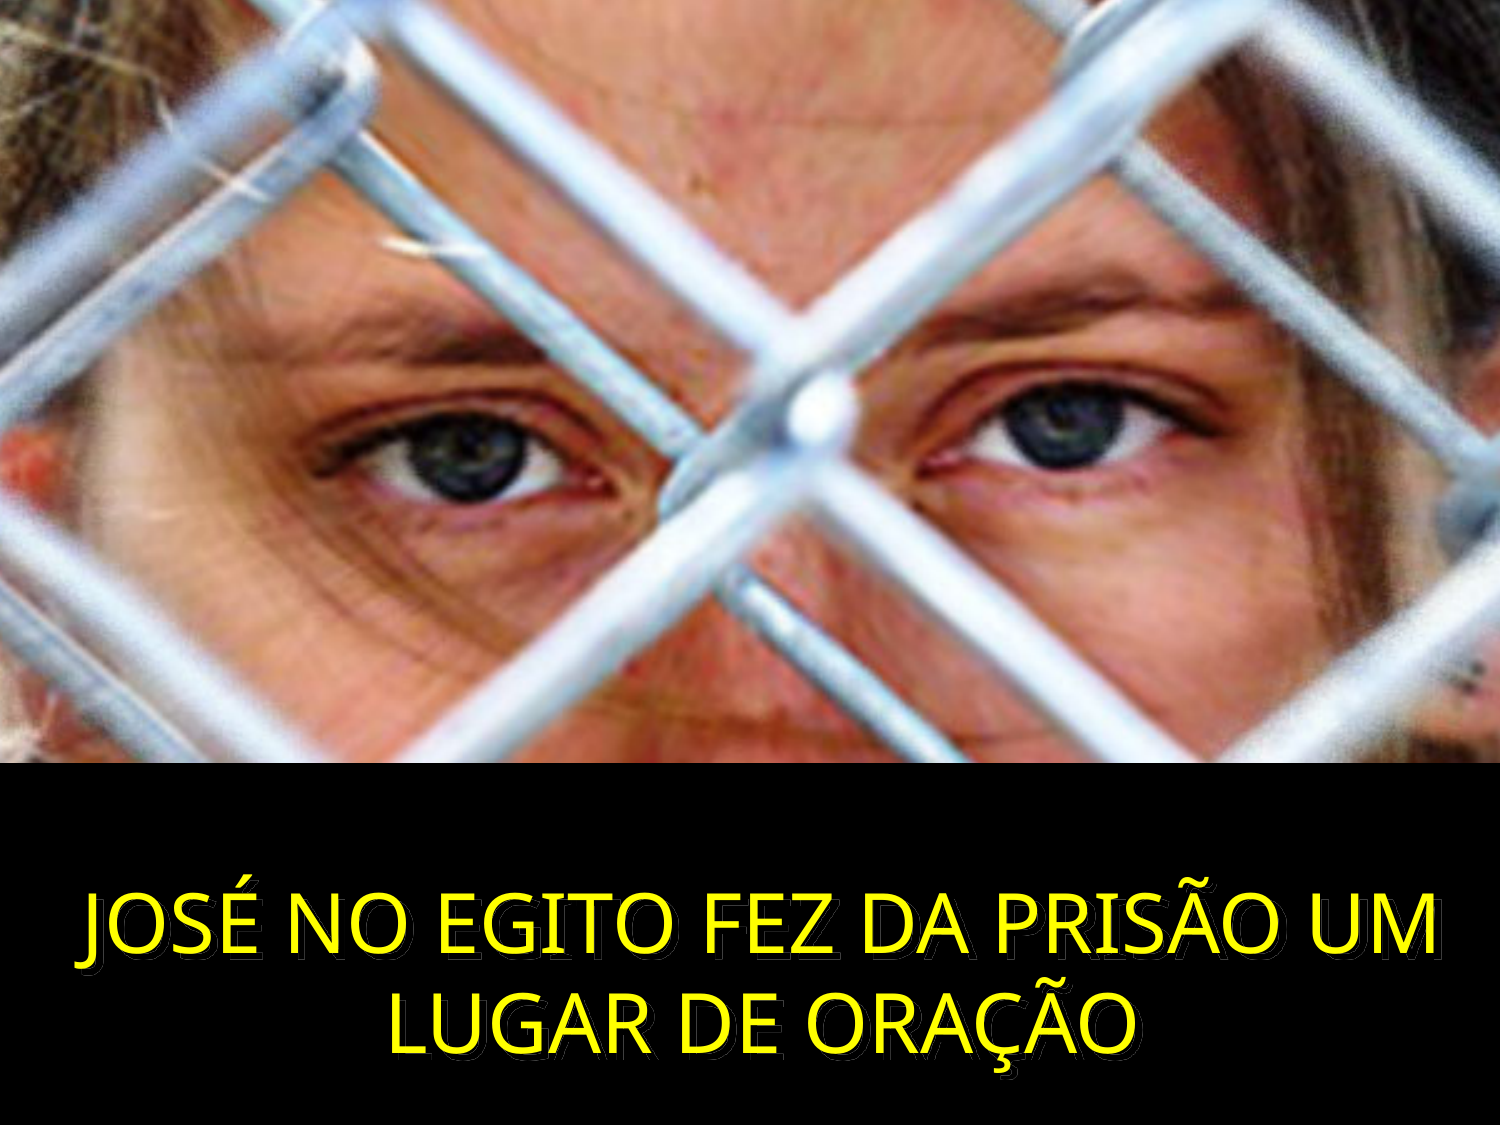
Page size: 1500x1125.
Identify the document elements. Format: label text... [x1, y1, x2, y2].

picture [0, 0, 1500, 763]
text_box JOSÉ NO EGITO FEZ DA PRISÃO UM LUGAR DE ORAÇÃO [12, 862, 1500, 1078]
